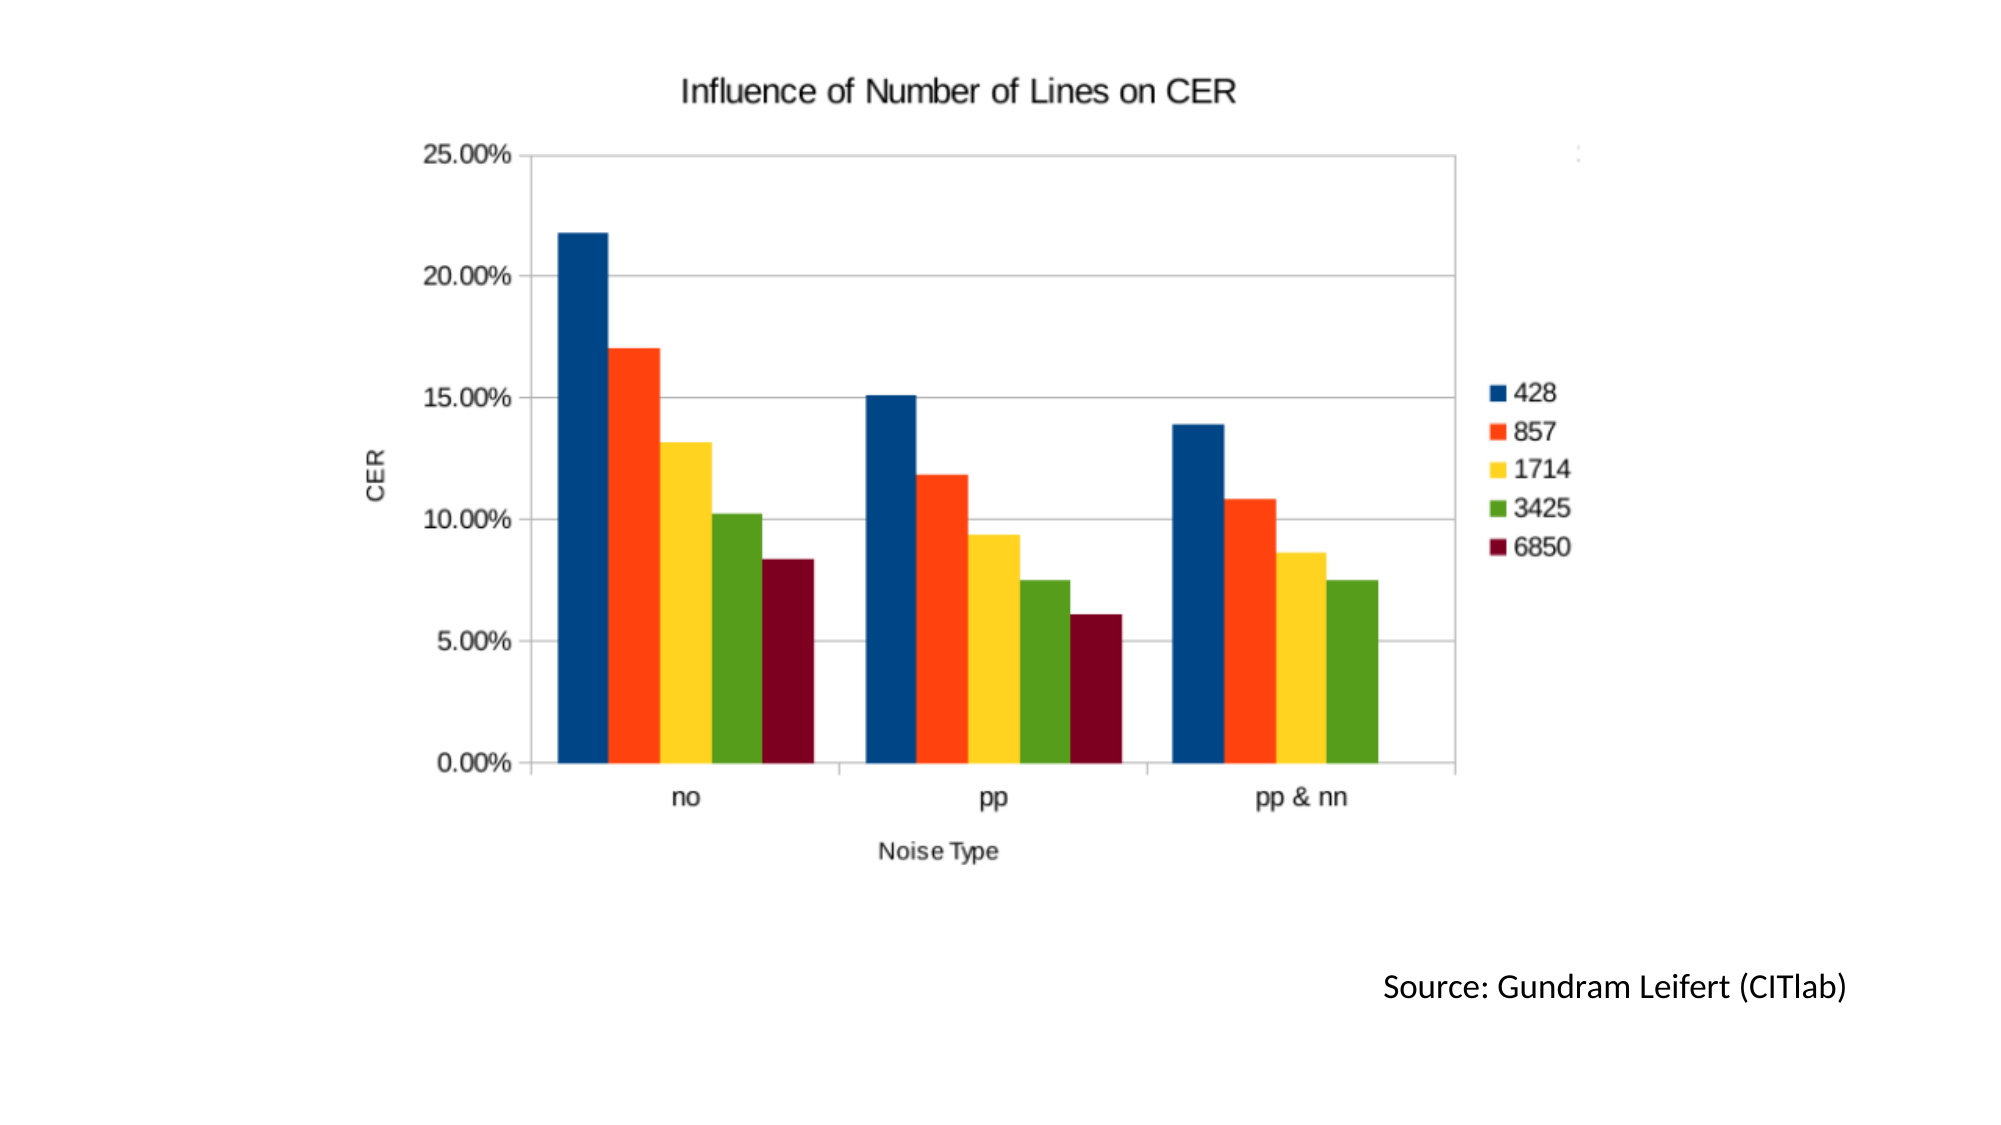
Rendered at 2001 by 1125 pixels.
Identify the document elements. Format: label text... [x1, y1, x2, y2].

picture [295, 59, 1649, 901]
list Source: Gundram Leifert (CITlab) [137, 960, 1863, 1014]
